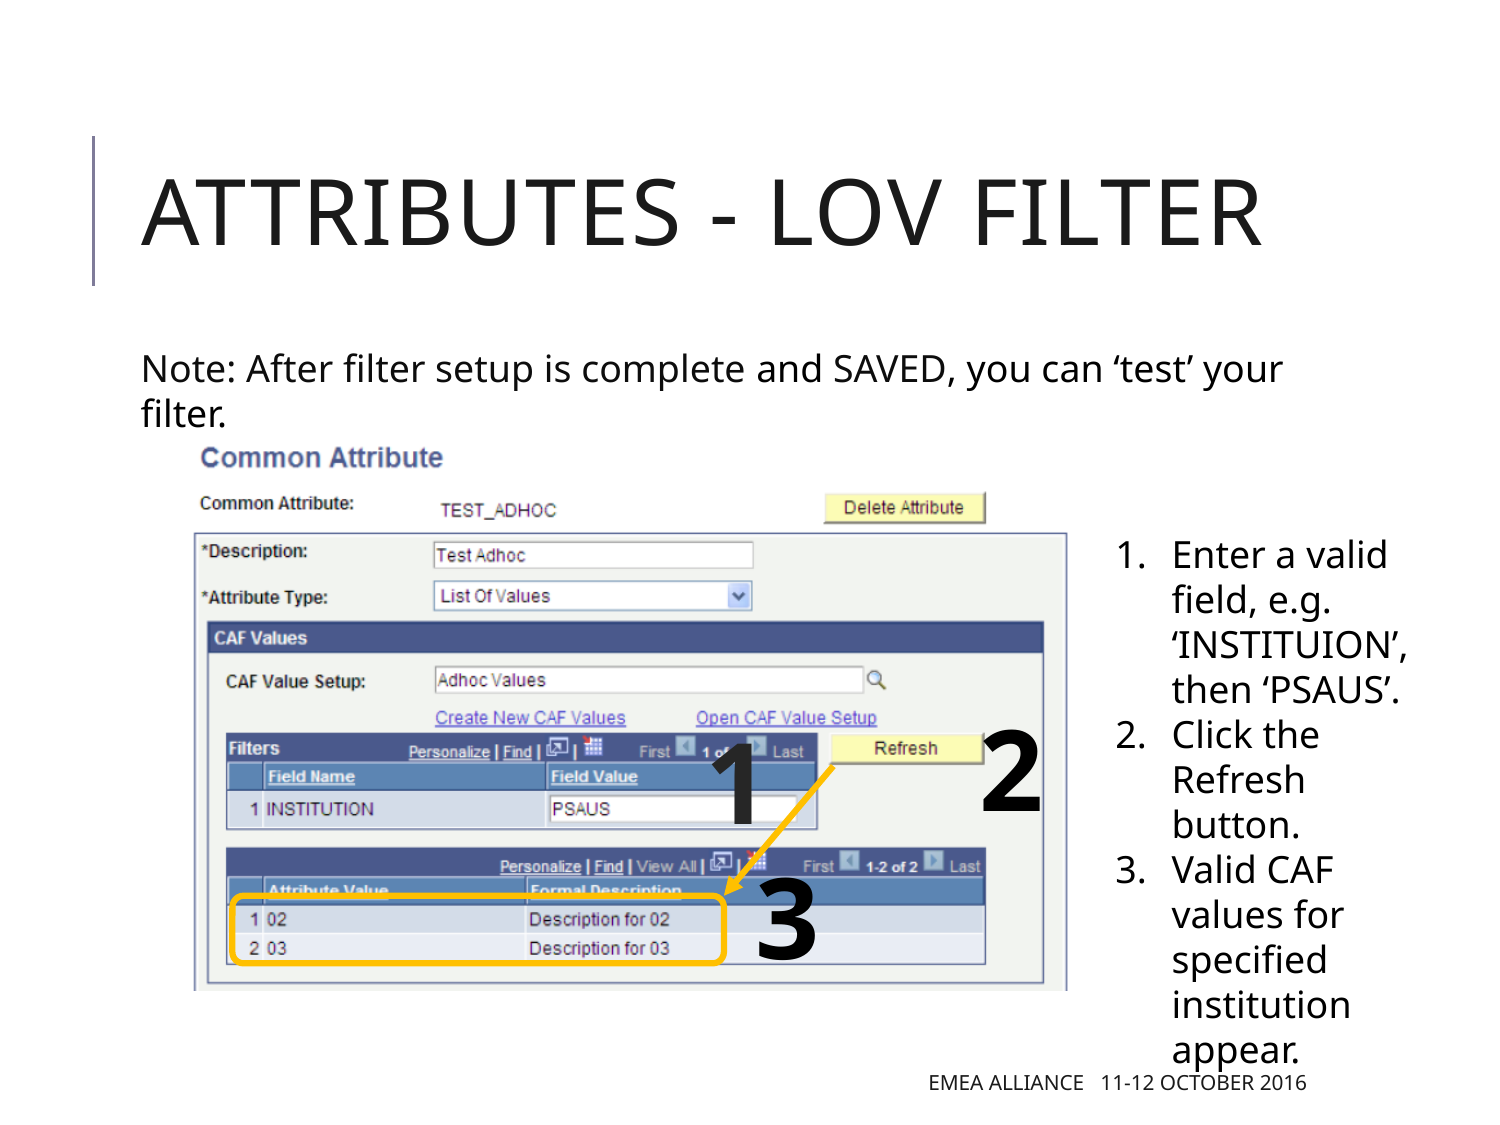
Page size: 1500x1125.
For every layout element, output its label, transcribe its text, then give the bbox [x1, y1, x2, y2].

footer EMEA Alliance 11-12 October 2016 [595, 1061, 1322, 1107]
text_box Enter a valid field, e.g. ‘INSTITUION’, then ‘PSAUS’. Click the Refresh button. Valid CAF values for specified institution appear. [1100, 523, 1454, 1079]
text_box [723, 765, 834, 896]
picture [180, 436, 1074, 992]
title Attributes - LOV Filter [126, 96, 1322, 337]
text_box Note: After filter setup is complete and SAVED, you can ‘test’ your filter. [125, 337, 1322, 442]
